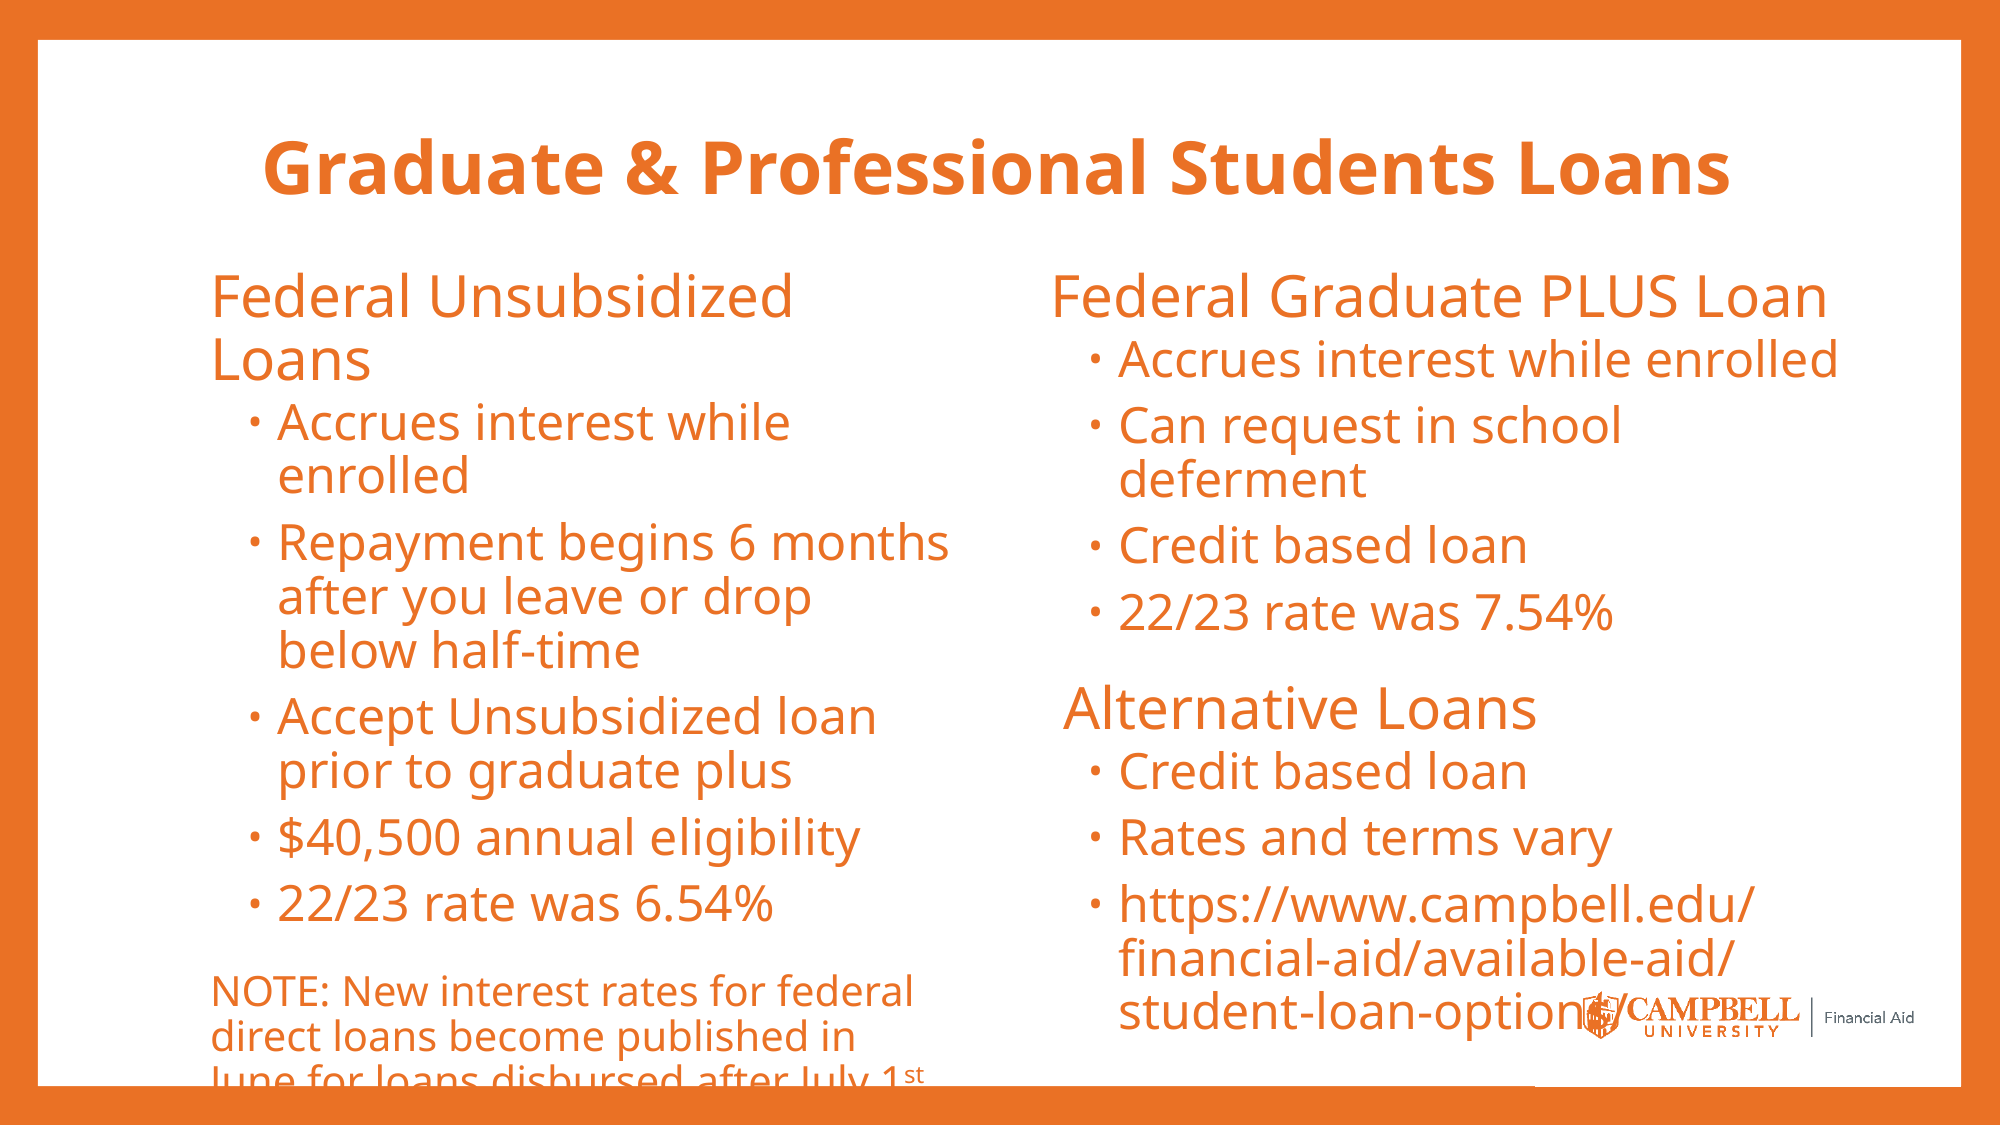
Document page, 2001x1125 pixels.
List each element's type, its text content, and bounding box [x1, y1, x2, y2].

picture [1535, 943, 1961, 1087]
list Federal Graduate PLUS Loan Accrues interest while enrolled Can request in school deferment Credit based loan 22/23 rate was 7.54% Alternative Loans Credit based loan Rates and terms vary https://www.campbell.edu/financial-aid/available-aid/student-loan-options/ [1028, 259, 1899, 1071]
list Federal Unsubsidized Loans Accrues interest while enrolled Repayment begins 6 months after you leave or drop below half-time Accept Unsubsidized loan prior to graduate plus $40,500 annual eligibility 22/23 rate was 6.54% NOTE: New interest rates for federal direct loans become published in June for loans disbursed after July 1st each academic year. [187, 259, 968, 1050]
title Graduate & Professional Students Loans [187, 99, 1808, 242]
